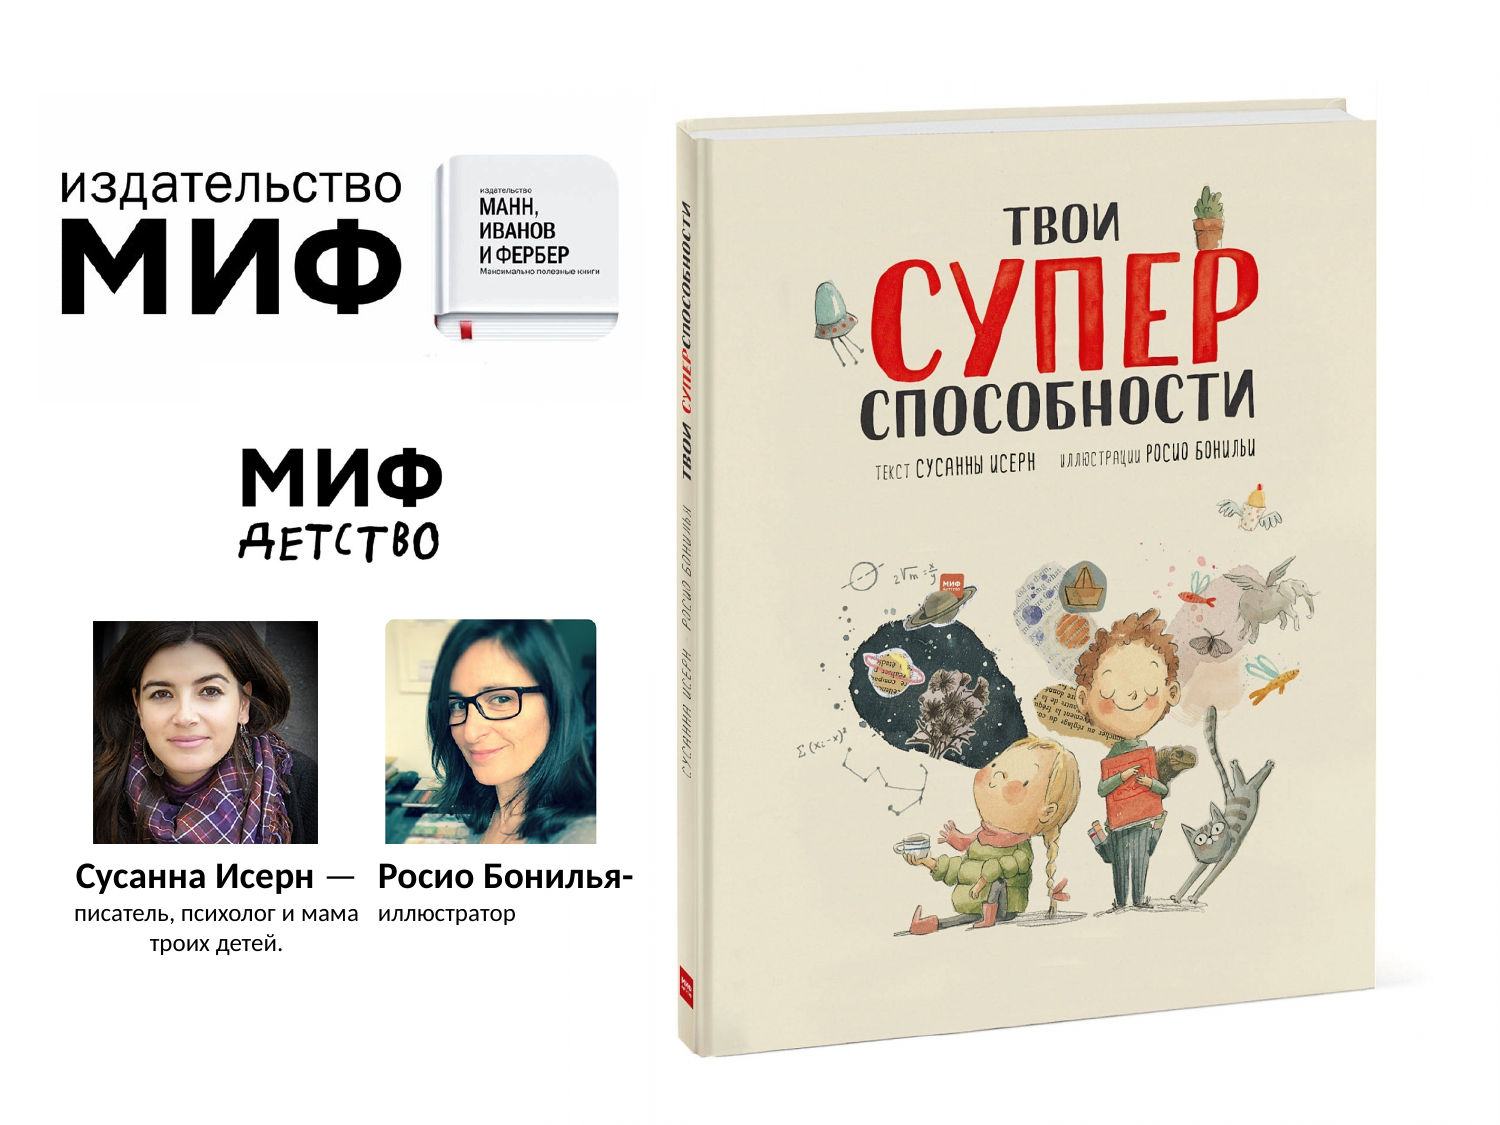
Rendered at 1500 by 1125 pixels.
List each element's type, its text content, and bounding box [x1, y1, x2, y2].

text_box Росио Бонилья- иллюстратор [363, 843, 532, 934]
text_box Сусанна Исерн — писатель, психолог и мама троих детей. [58, 843, 375, 964]
picture [34, 57, 1500, 1125]
